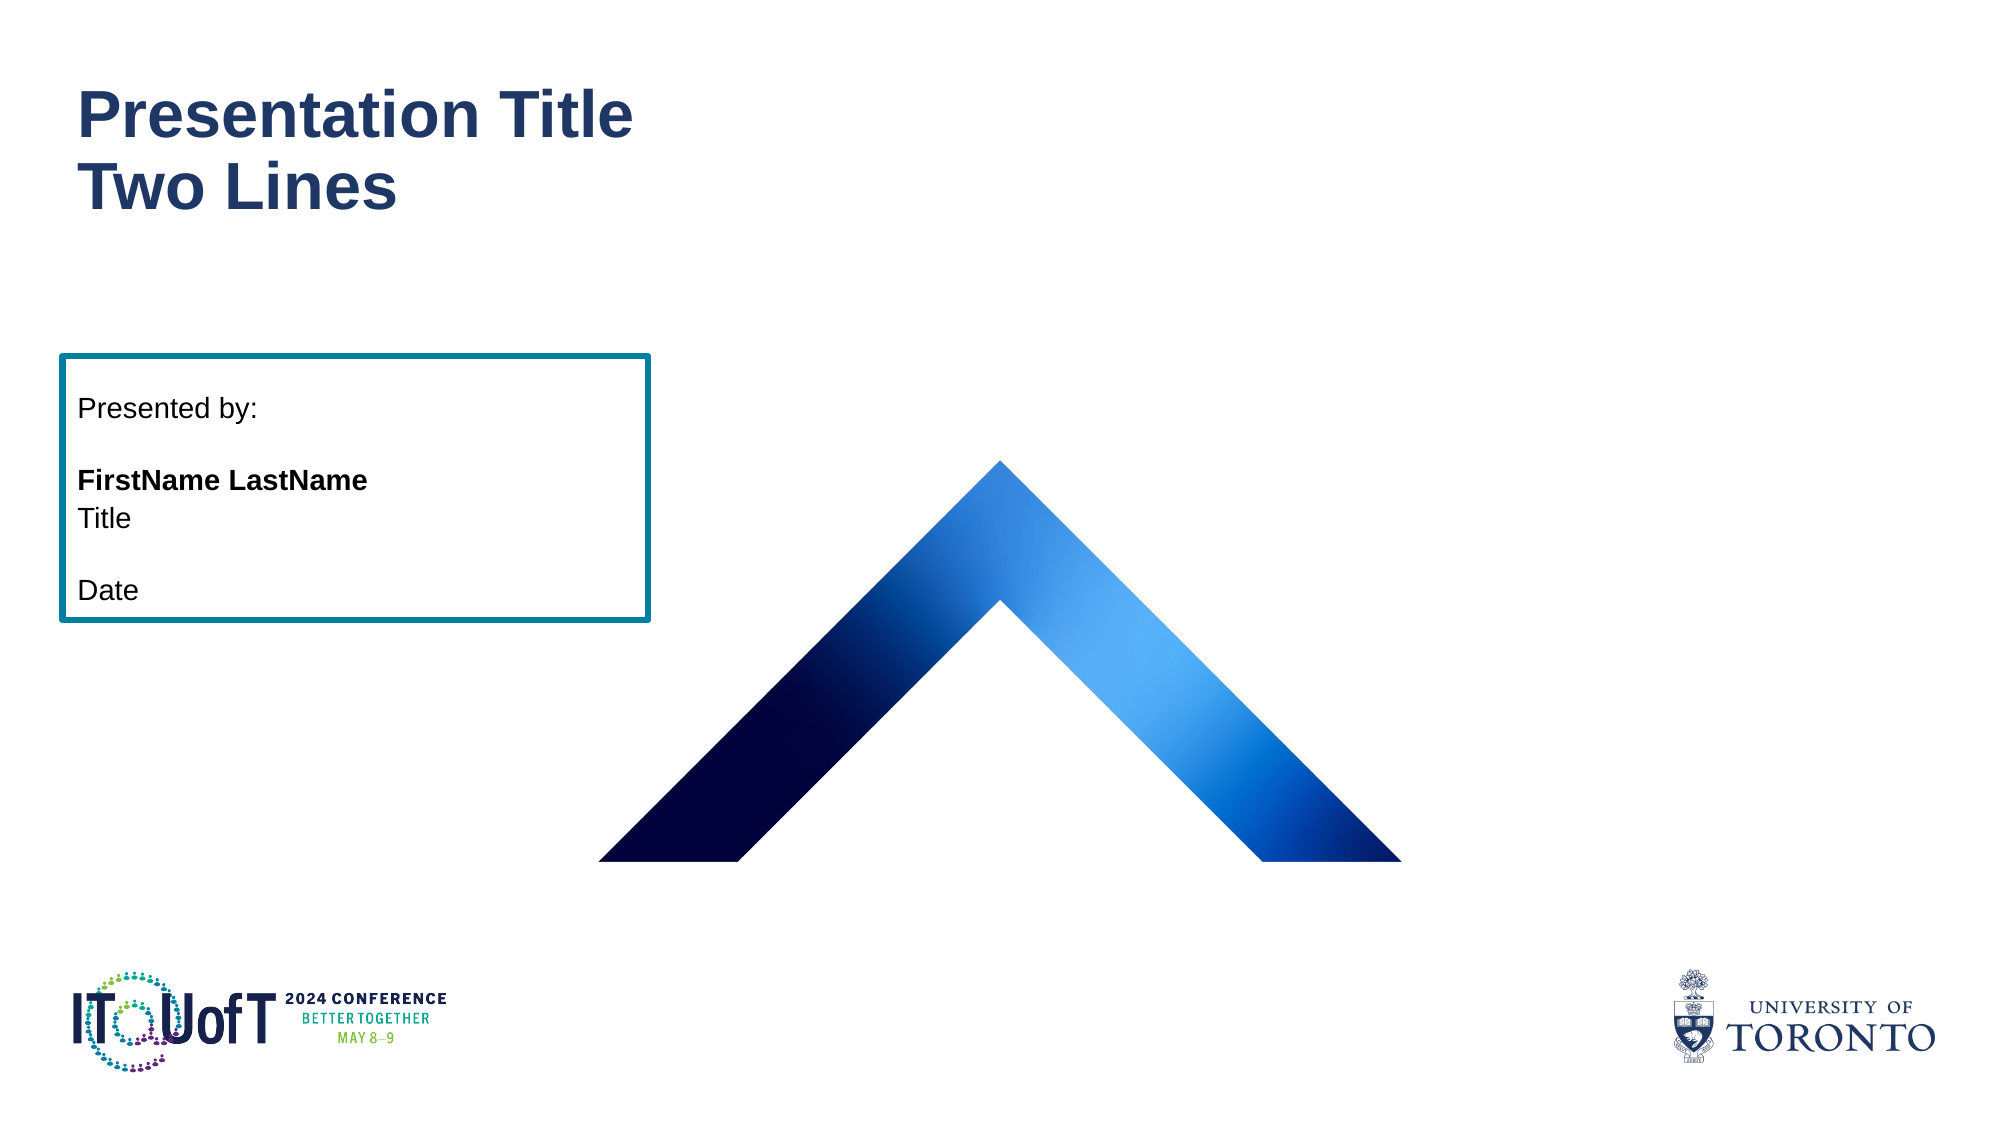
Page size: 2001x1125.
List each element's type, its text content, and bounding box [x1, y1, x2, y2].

subtitle Presented by: FirstName LastName Title Date [59, 353, 651, 623]
picture [589, 451, 1411, 871]
picture [62, 960, 457, 1084]
picture [1674, 969, 1935, 1063]
title Presentation Title Two Lines [62, 72, 1469, 330]
